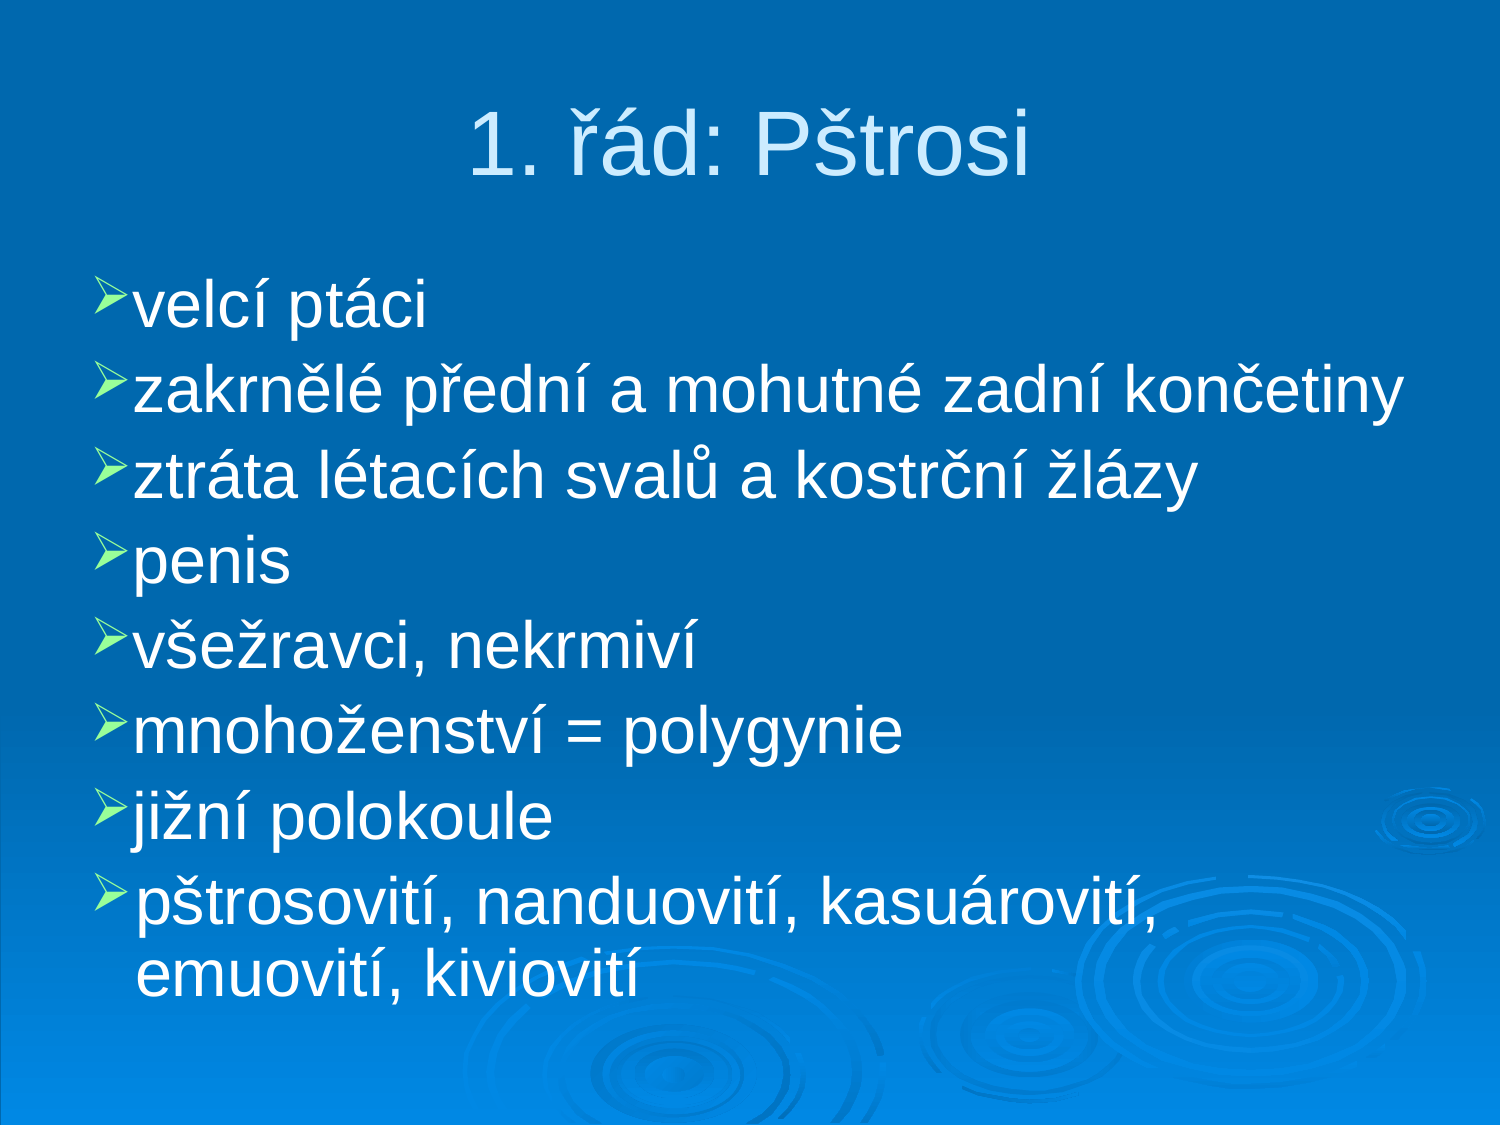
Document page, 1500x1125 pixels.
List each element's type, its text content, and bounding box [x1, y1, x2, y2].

title 1. řád: Pštrosi [75, 45, 1425, 233]
list velcí ptáci zakrnělé přední a mohutné zadní končetiny ztráta létacích svalů a kostrční žlázy penis všežravci, nekrmiví mnohoženství = polygynie jižní polokoule pštrosovití, nanduovití, kasuárovití, emuovití, kiviovití [75, 262, 1425, 1005]
